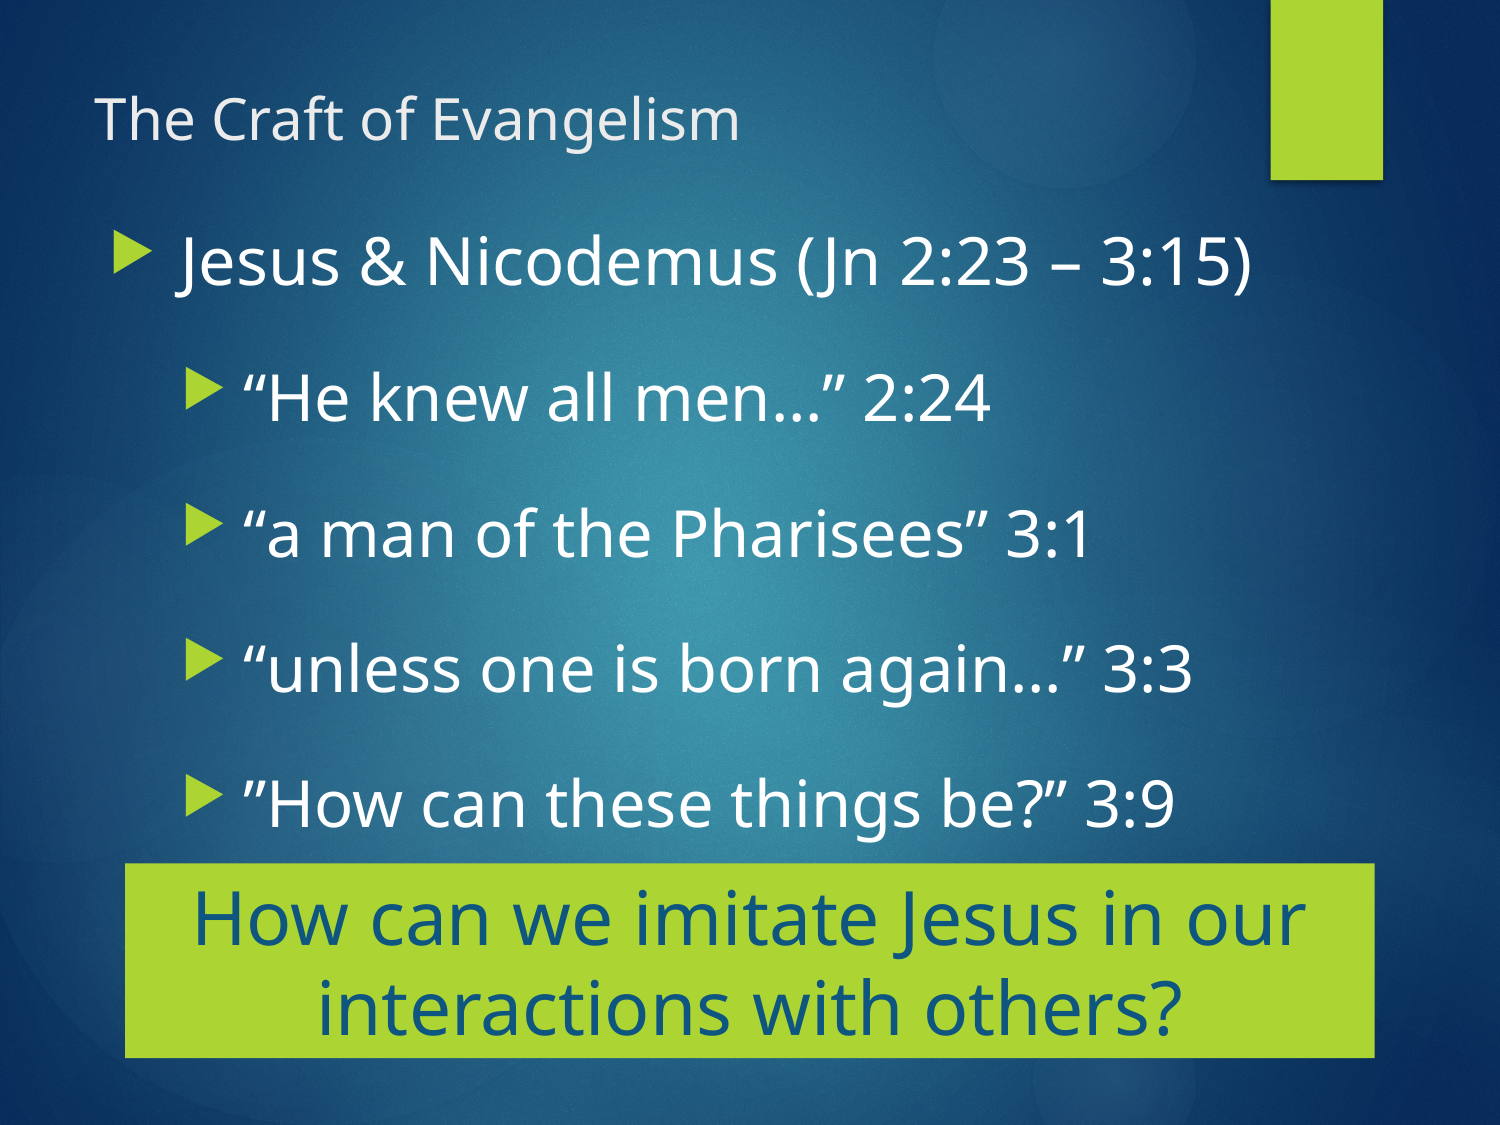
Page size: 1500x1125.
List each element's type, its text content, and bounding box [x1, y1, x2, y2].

title The Craft of Evangelism [79, 74, 1155, 196]
list Jesus & Nicodemus (Jn 2:23 – 3:15) “He knew all men…” 2:24 “a man of the Pharisees” 3:1 “unless one is born again…” 3:3 ”How can these things be?” 3:9 [94, 211, 1356, 852]
text_box How can we imitate Jesus in our interactions with others? [125, 863, 1375, 1059]
